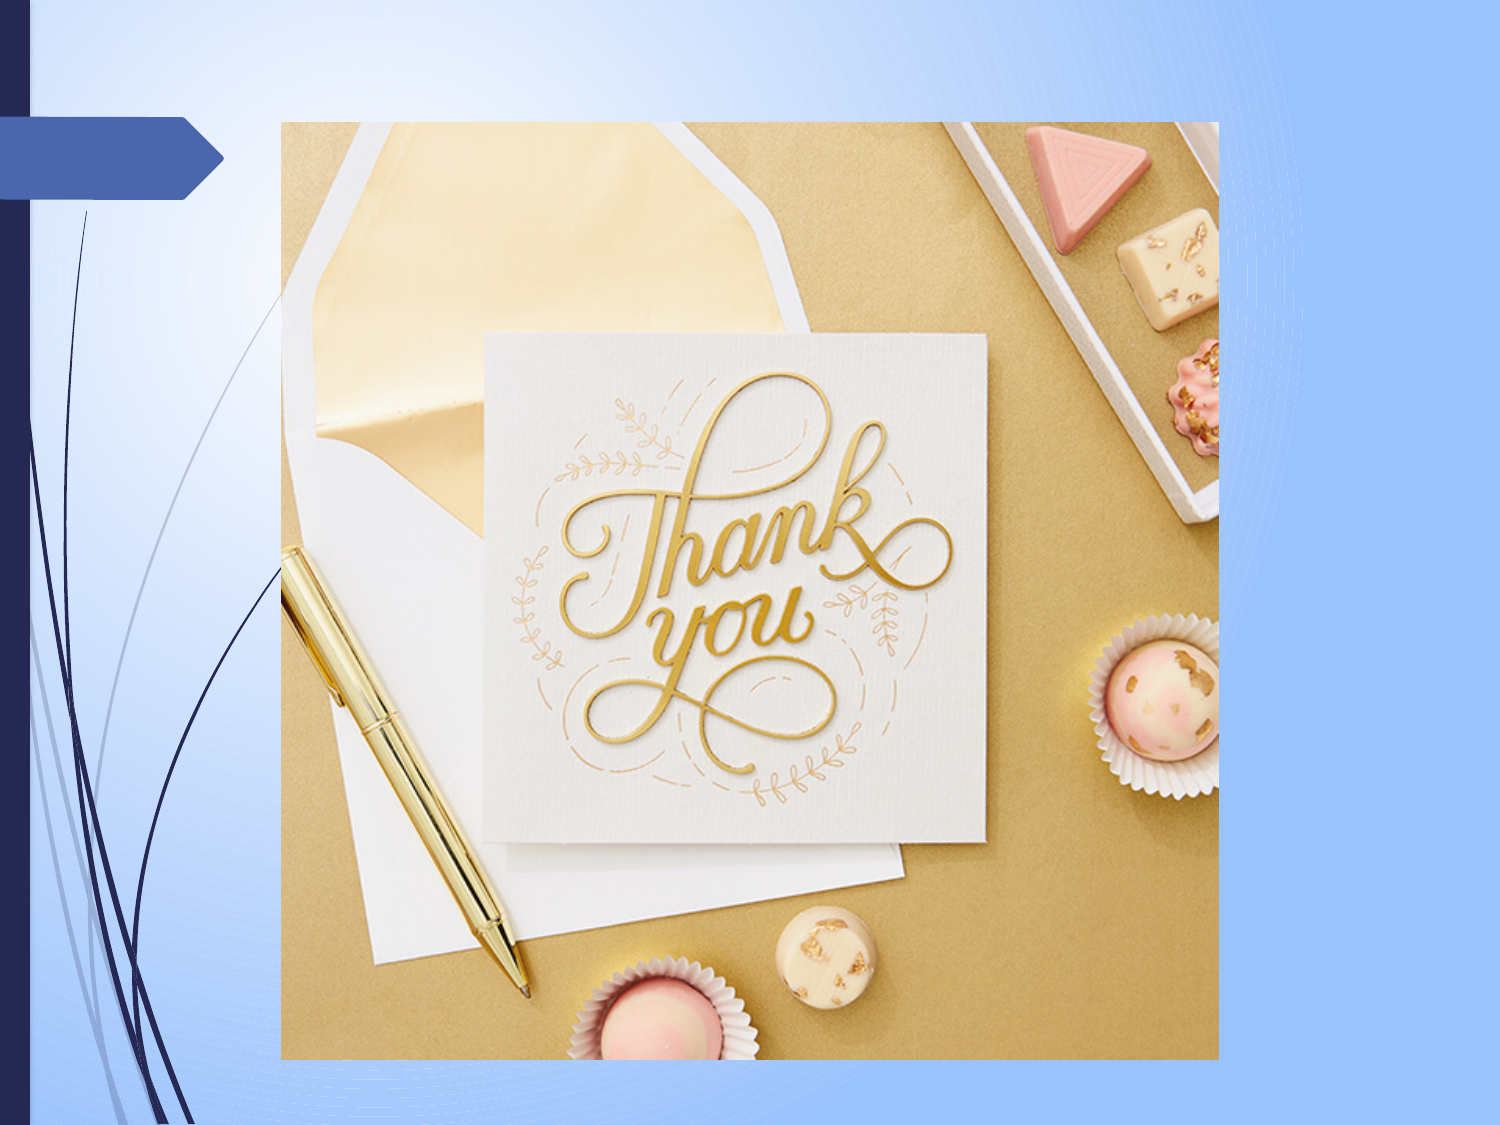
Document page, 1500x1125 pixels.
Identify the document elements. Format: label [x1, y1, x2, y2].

picture [281, 122, 1219, 1061]
